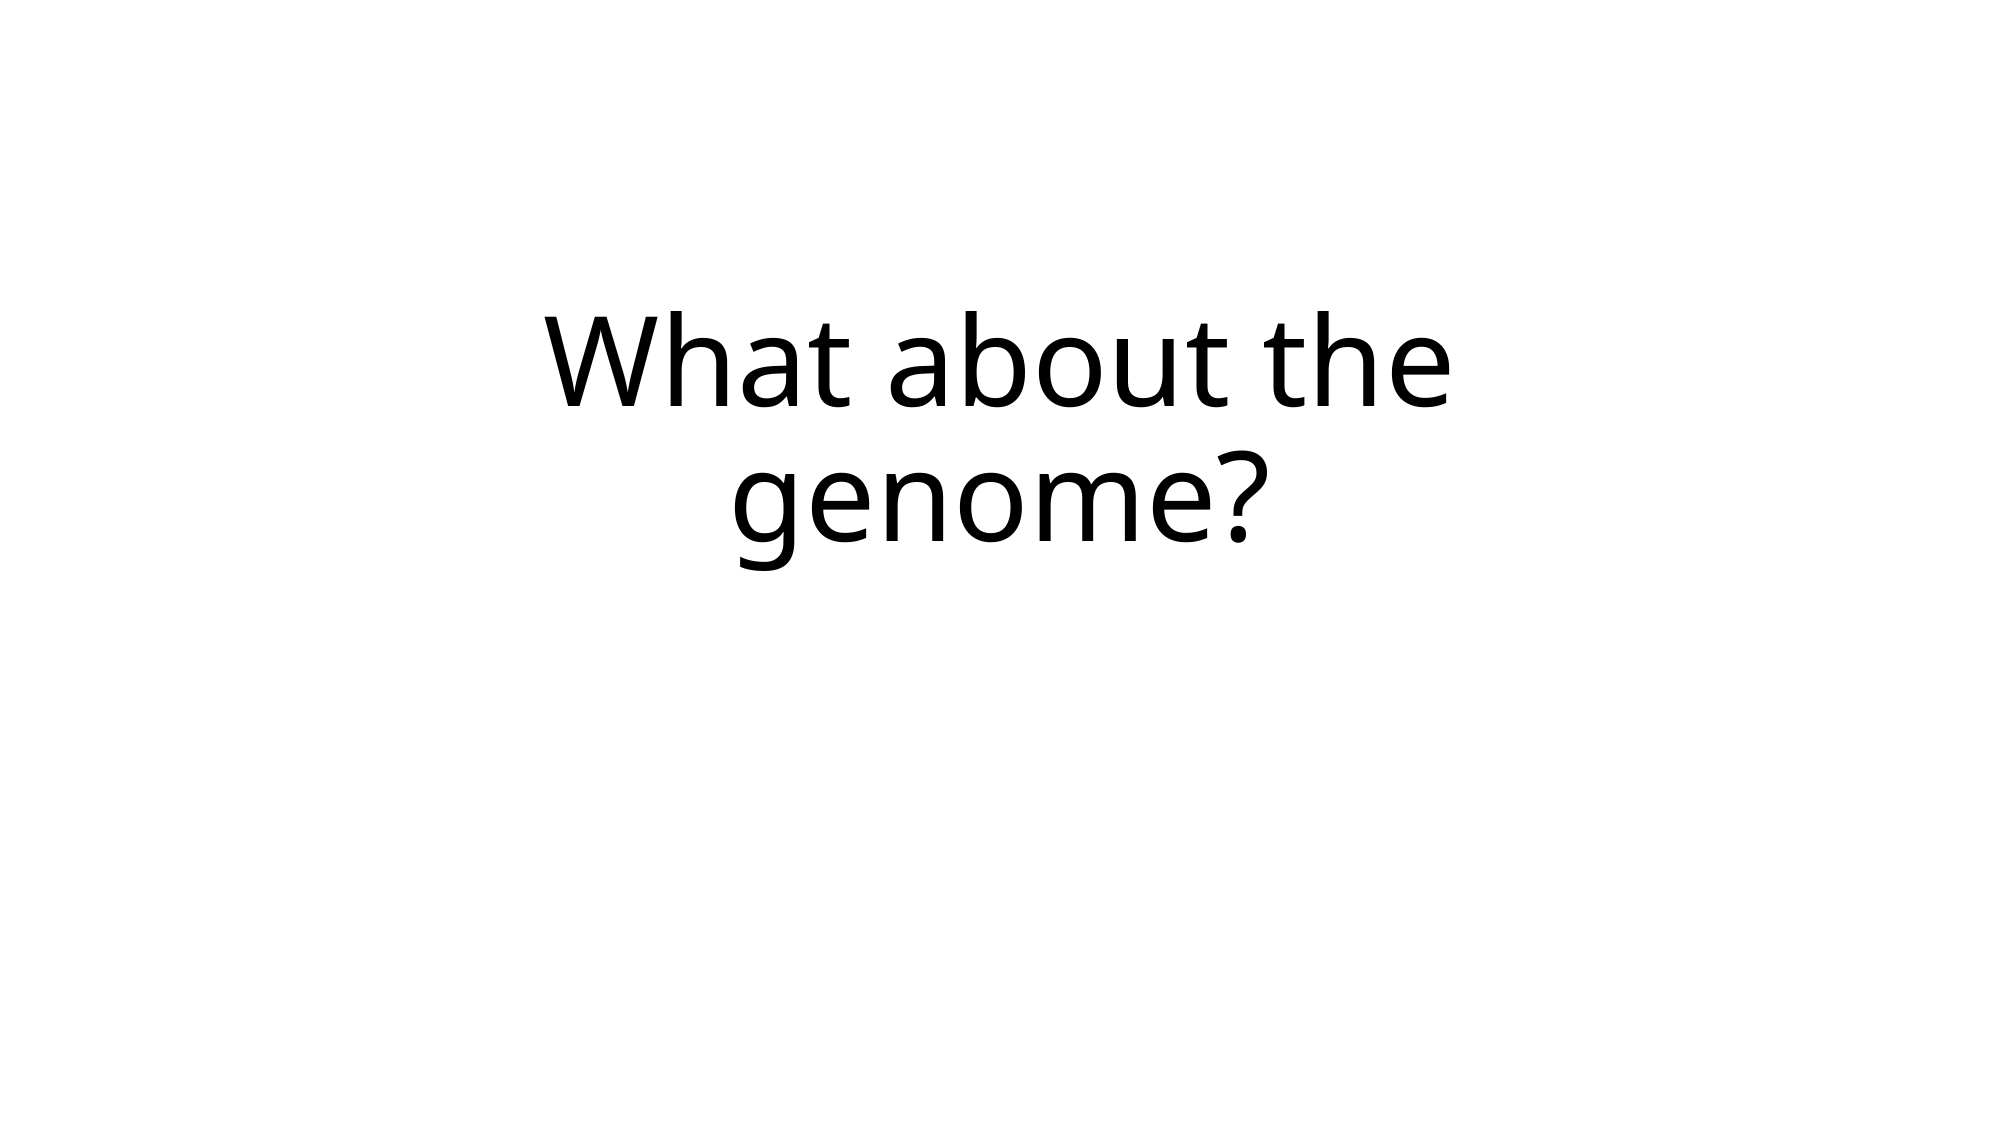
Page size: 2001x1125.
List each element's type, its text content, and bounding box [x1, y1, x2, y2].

title What about the genome? [249, 184, 1750, 576]
